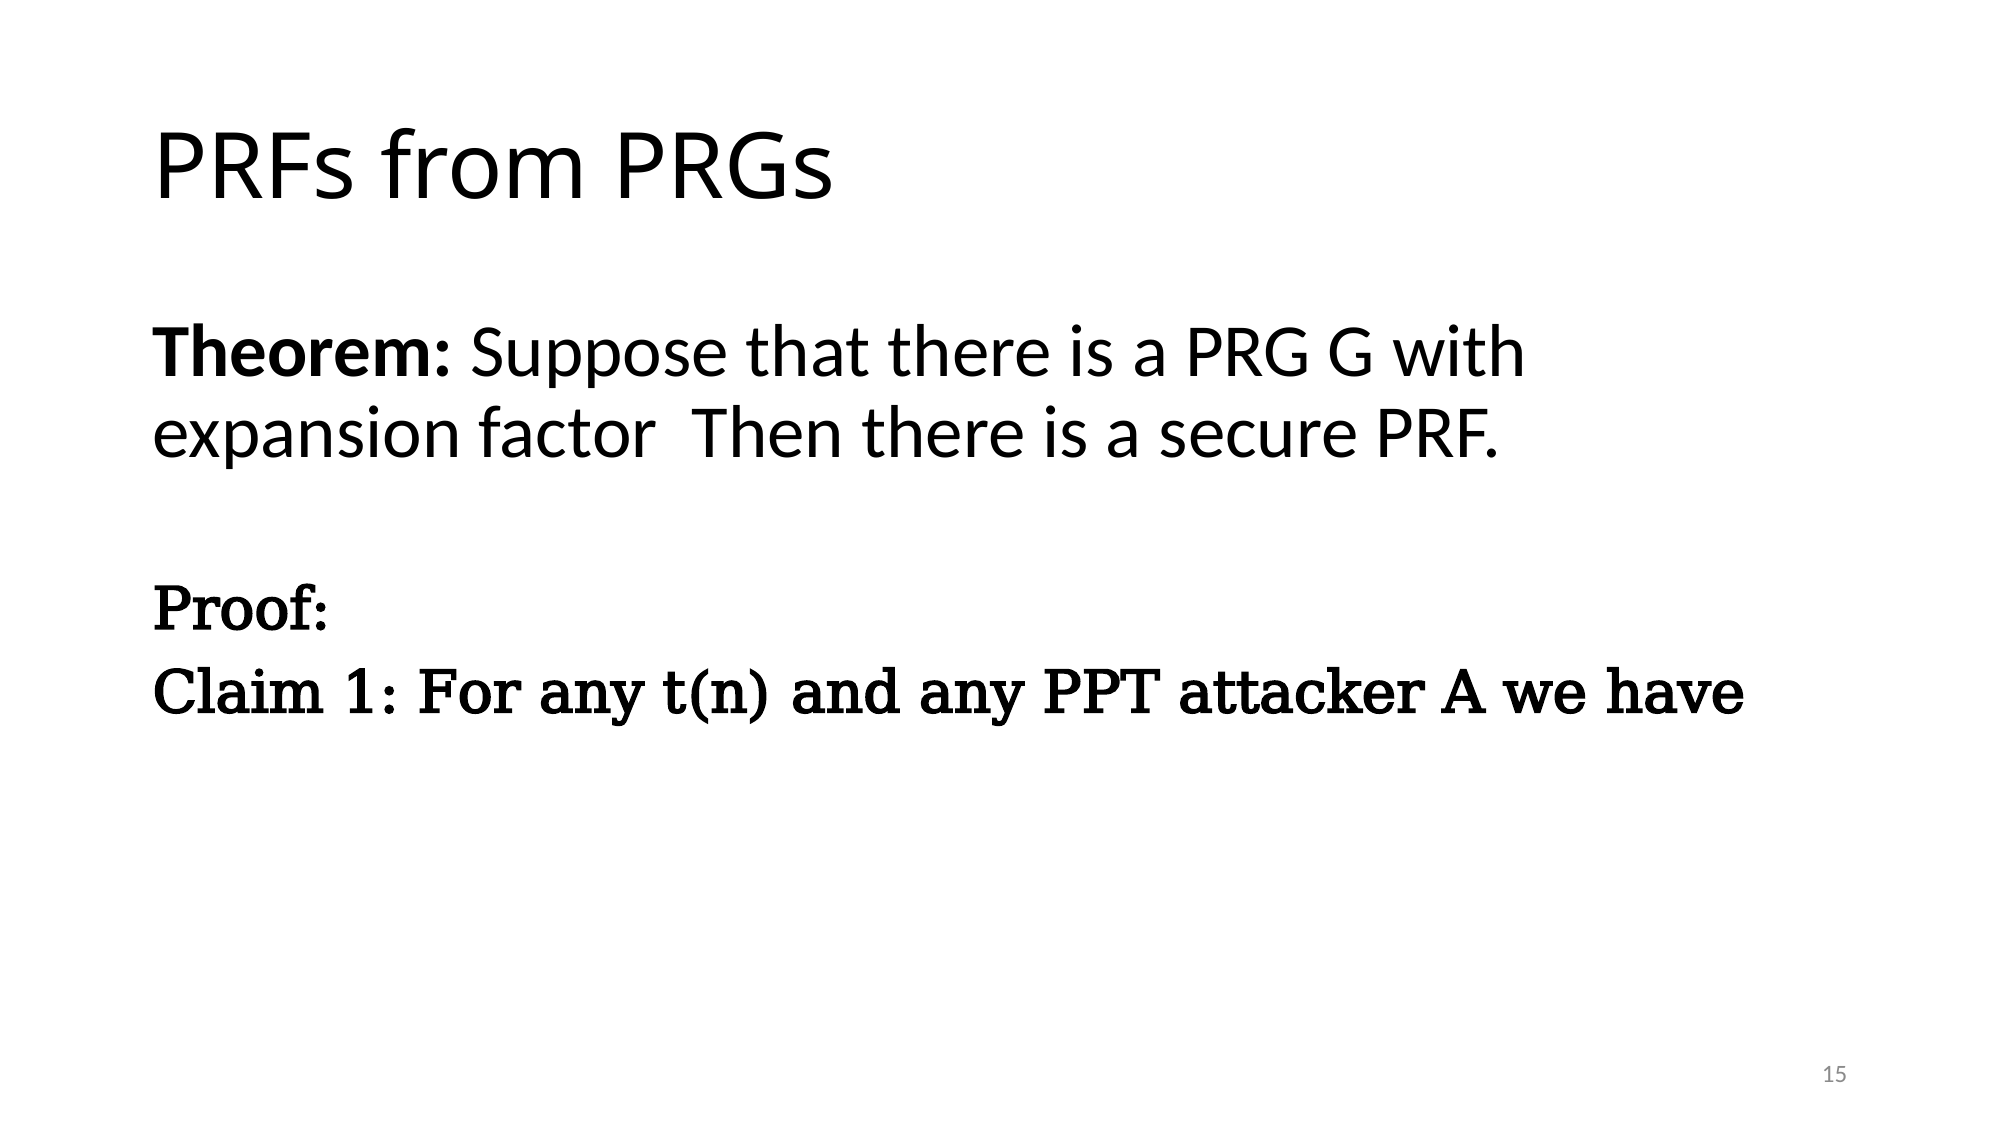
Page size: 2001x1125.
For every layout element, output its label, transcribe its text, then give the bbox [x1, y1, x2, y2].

title PRFs from PRGs [137, 59, 1863, 278]
slide_number 15 [1412, 1042, 1863, 1103]
